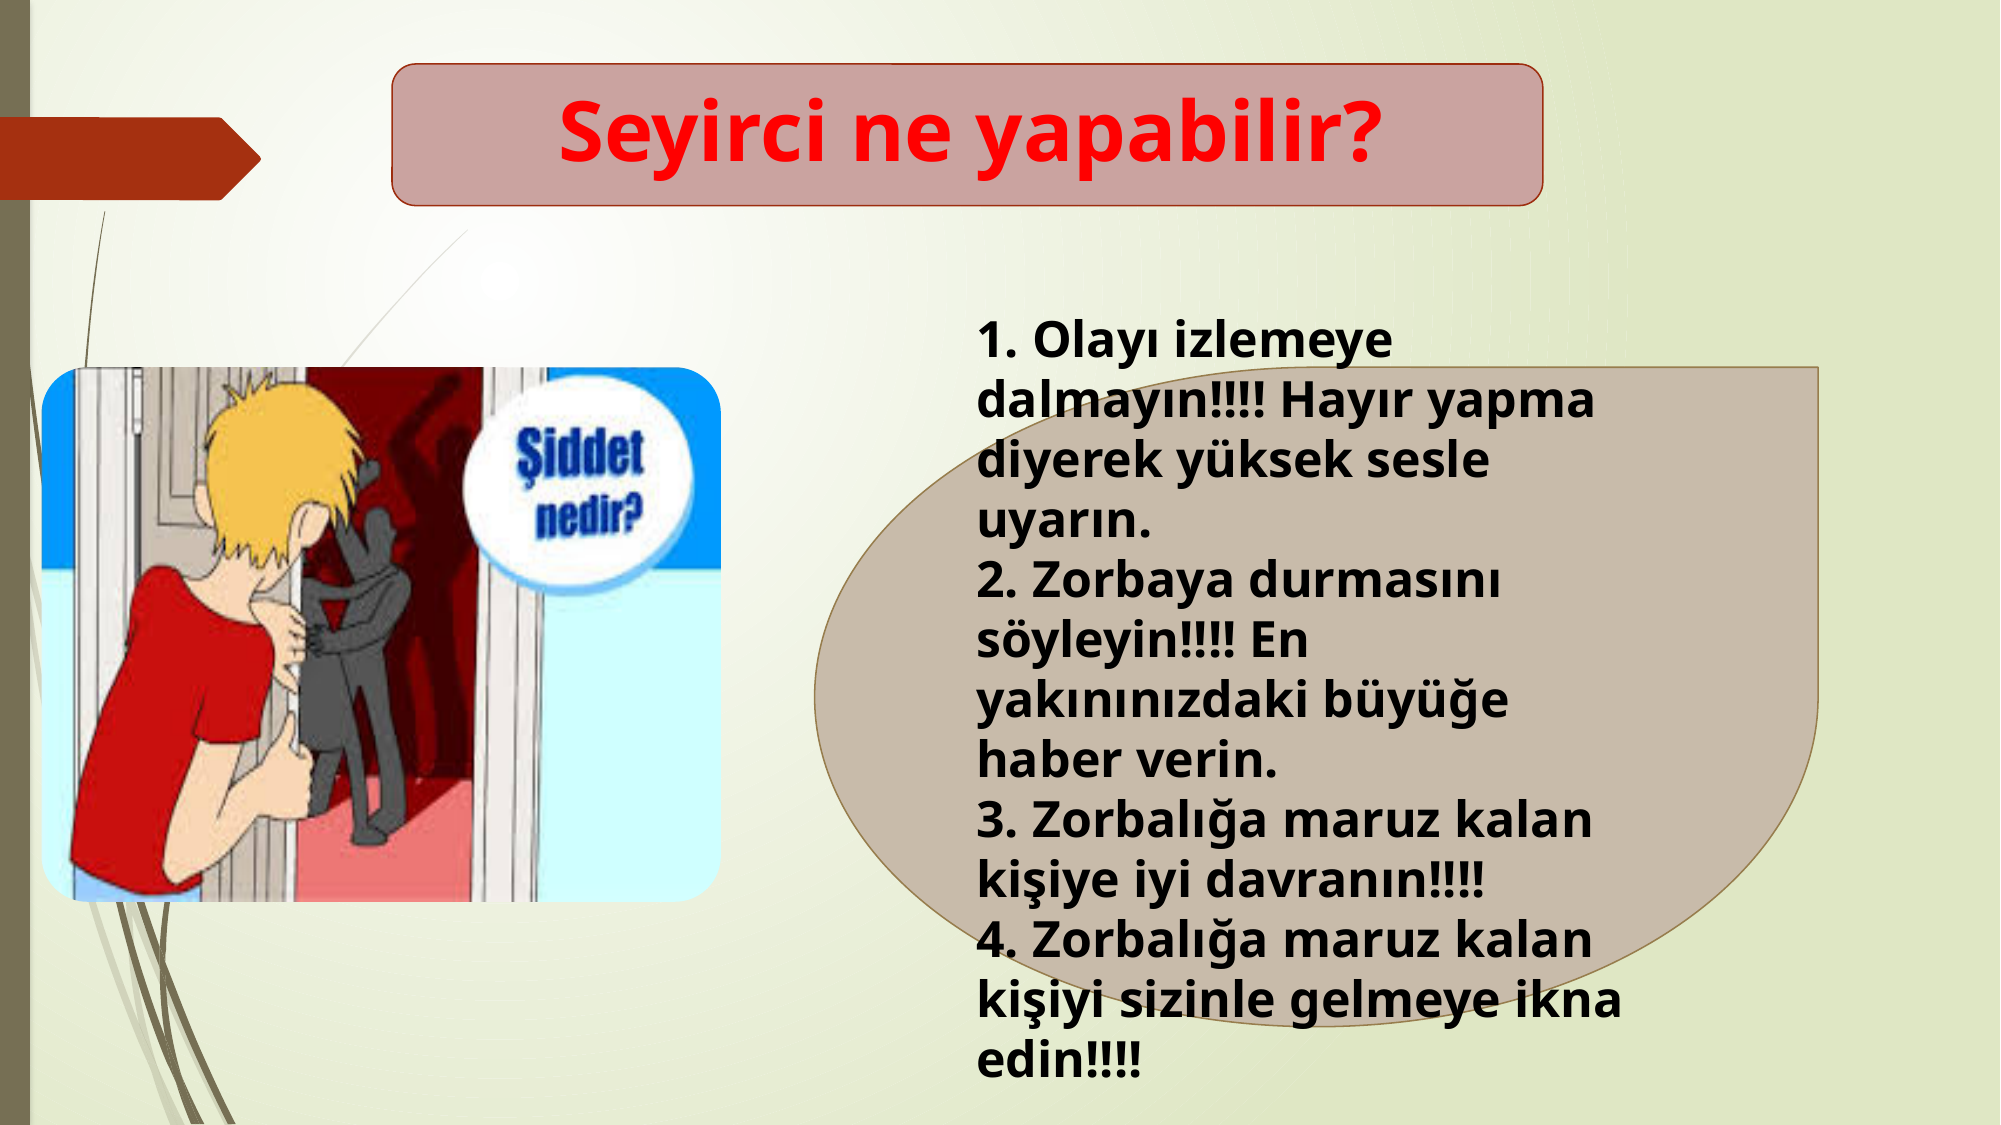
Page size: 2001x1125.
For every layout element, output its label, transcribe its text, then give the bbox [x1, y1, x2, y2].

picture [41, 366, 722, 902]
text_box 1. Olayı izlemeye dalmayın!!!! Hayır yapma diyerek yüksek sesle uyarın. 2. Zorbaya durmasını söyleyin!!!! En yakınınızdaki büyüğe haber verin. 3. Zorbalığa maruz kalan kişiye iyi davranın!!!! 4. Zorbalığa maruz kalan kişiyi sizinle gelmeye ikna edin!!!! [813, 366, 1819, 1028]
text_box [391, 63, 1544, 206]
